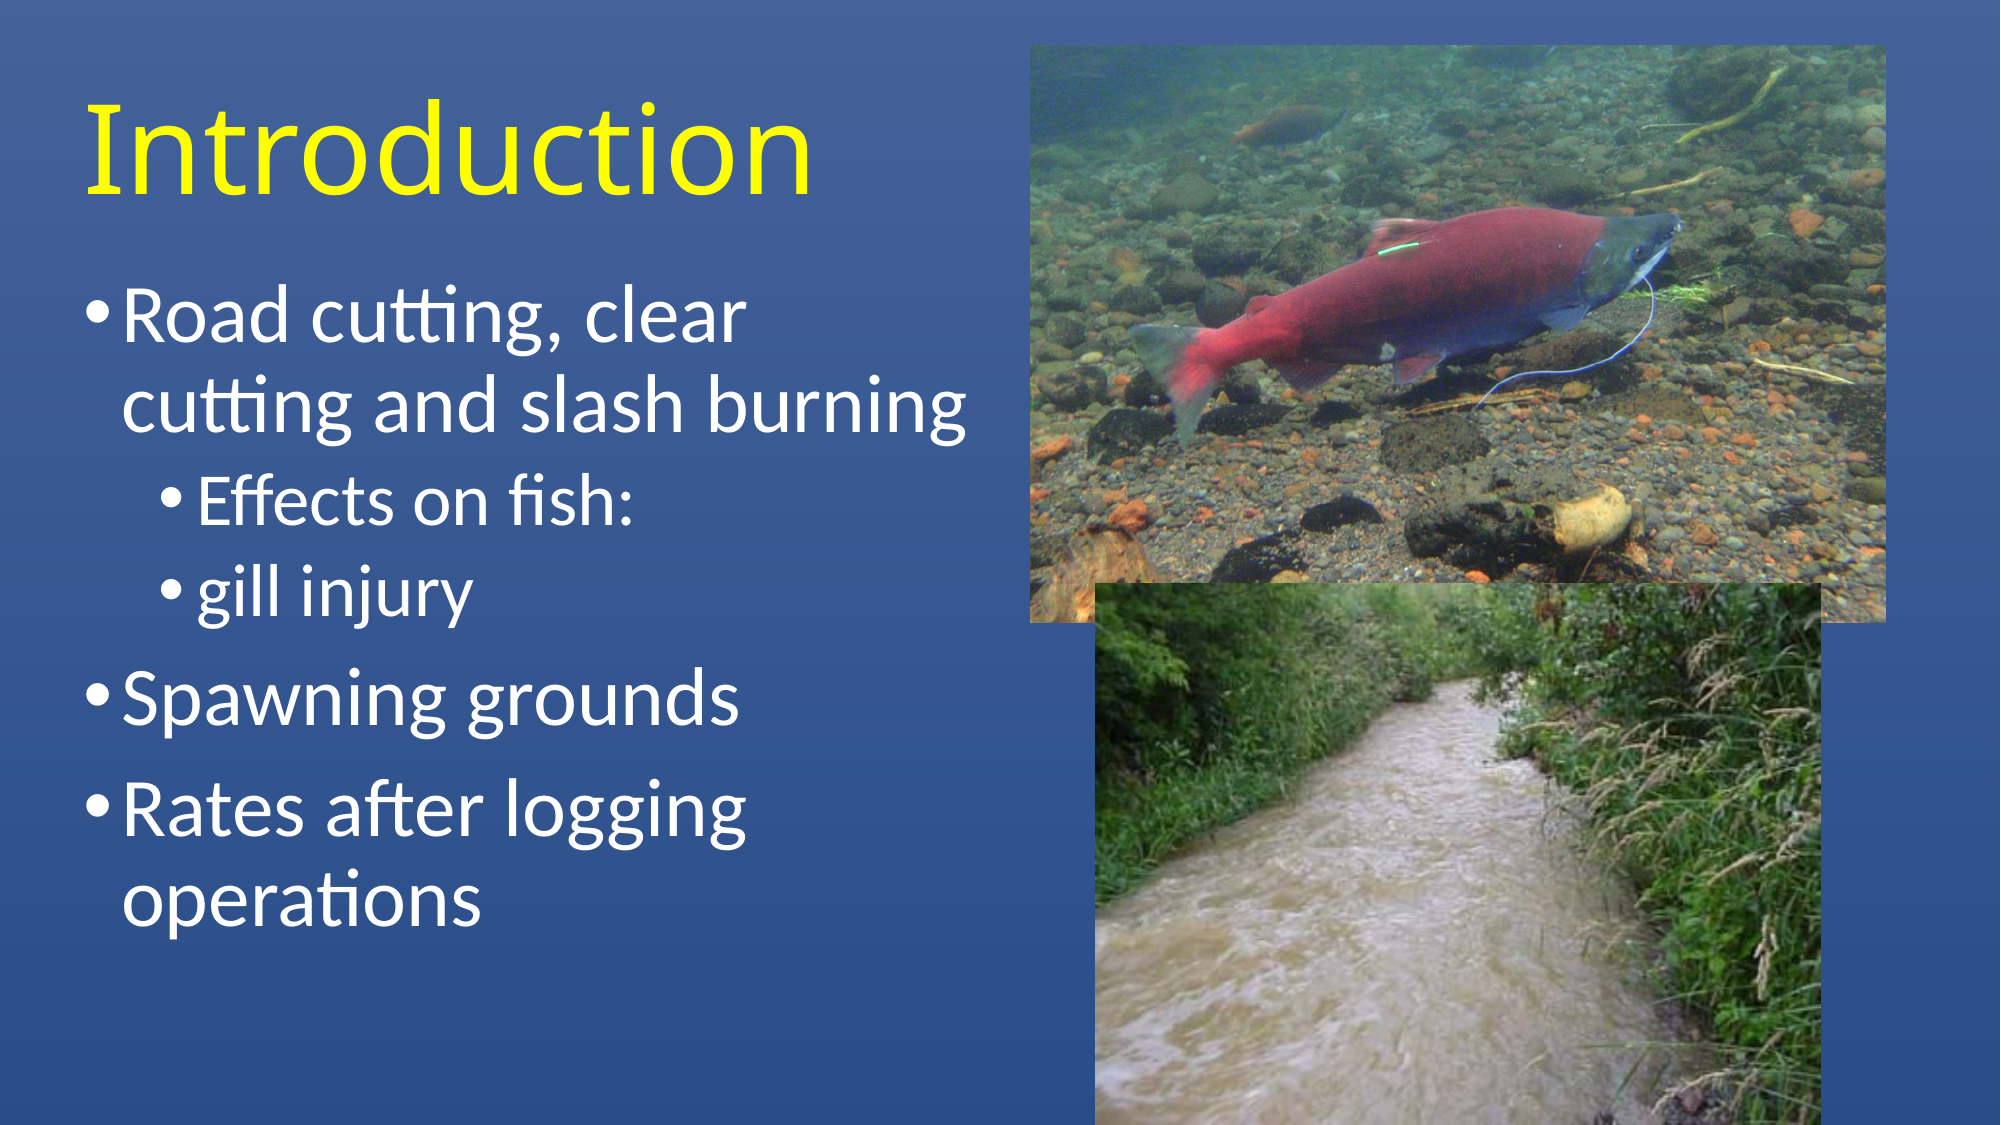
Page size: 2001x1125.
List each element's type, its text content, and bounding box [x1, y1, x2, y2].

title Introduction [68, 45, 1030, 264]
picture [1030, 45, 1886, 1125]
list Road cutting, clear cutting and slash burning Effects on fish: gill injury Spawning grounds Rates after logging operations [68, 263, 1000, 1080]
